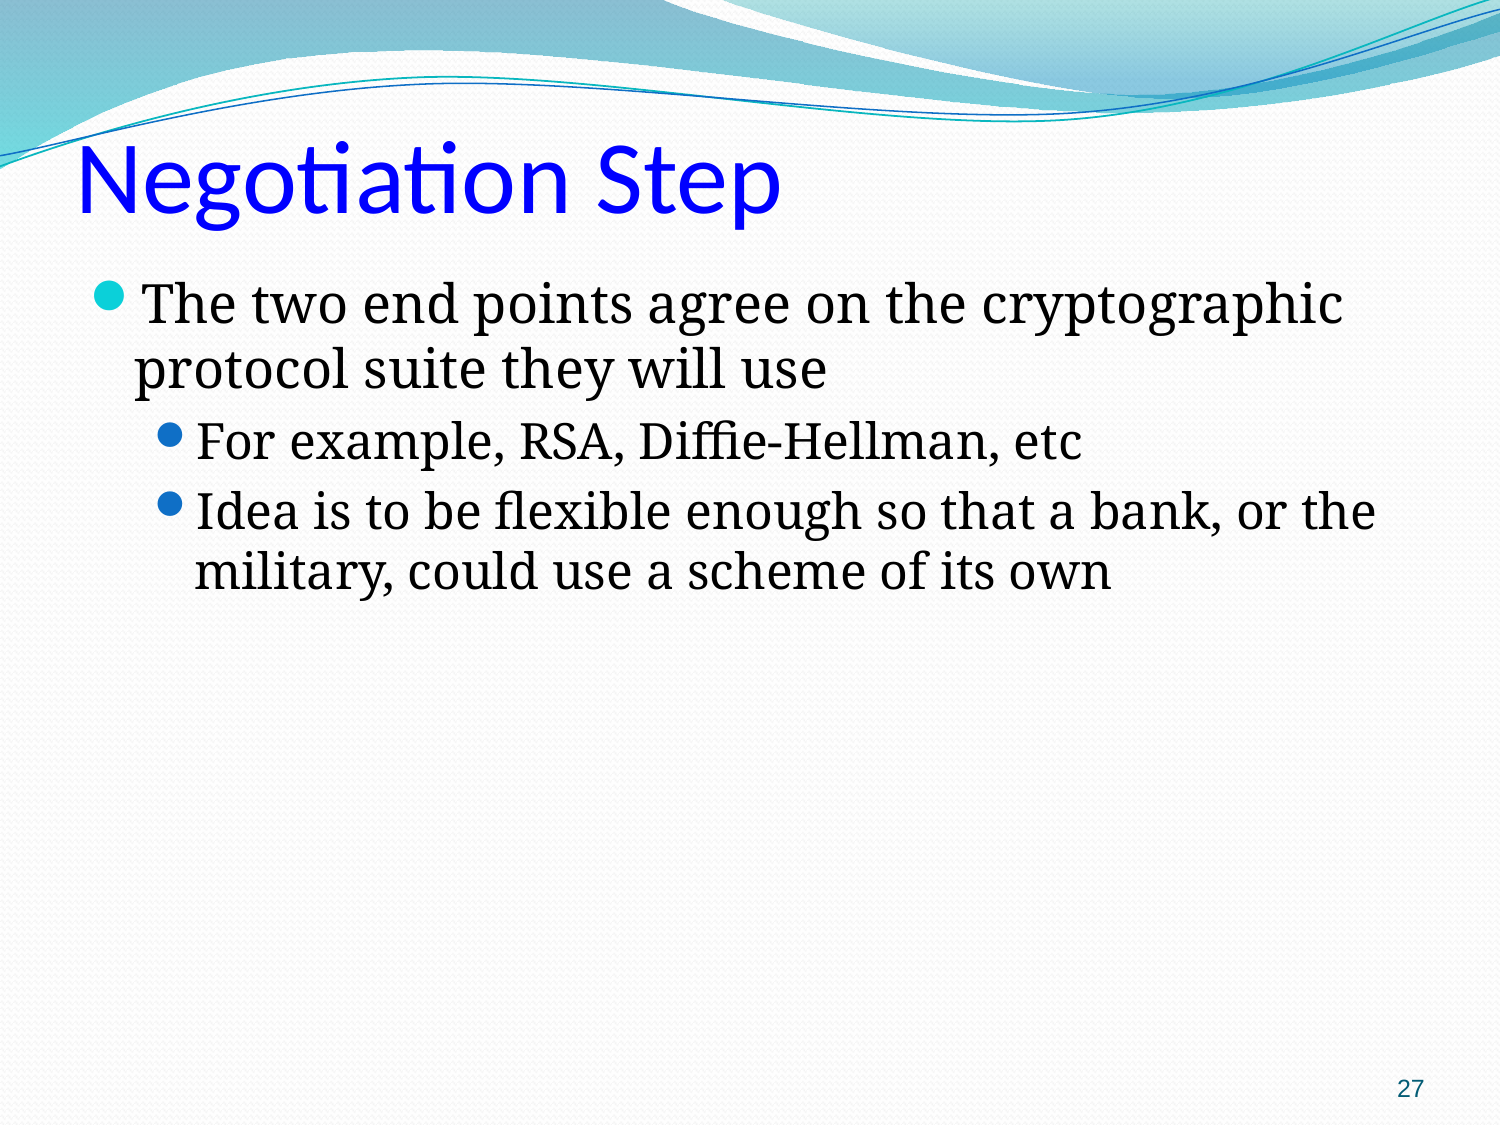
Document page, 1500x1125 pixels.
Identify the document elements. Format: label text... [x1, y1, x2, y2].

title Negotiation Step [75, 99, 1425, 235]
list The two end points agree on the cryptographic protocol suite they will use For example, RSA, Diffie-Hellman, etc Idea is to be flexible enough so that a bank, or the military, could use a scheme of its own [75, 262, 1425, 1038]
slide_number 27 [1299, 1042, 1425, 1103]
